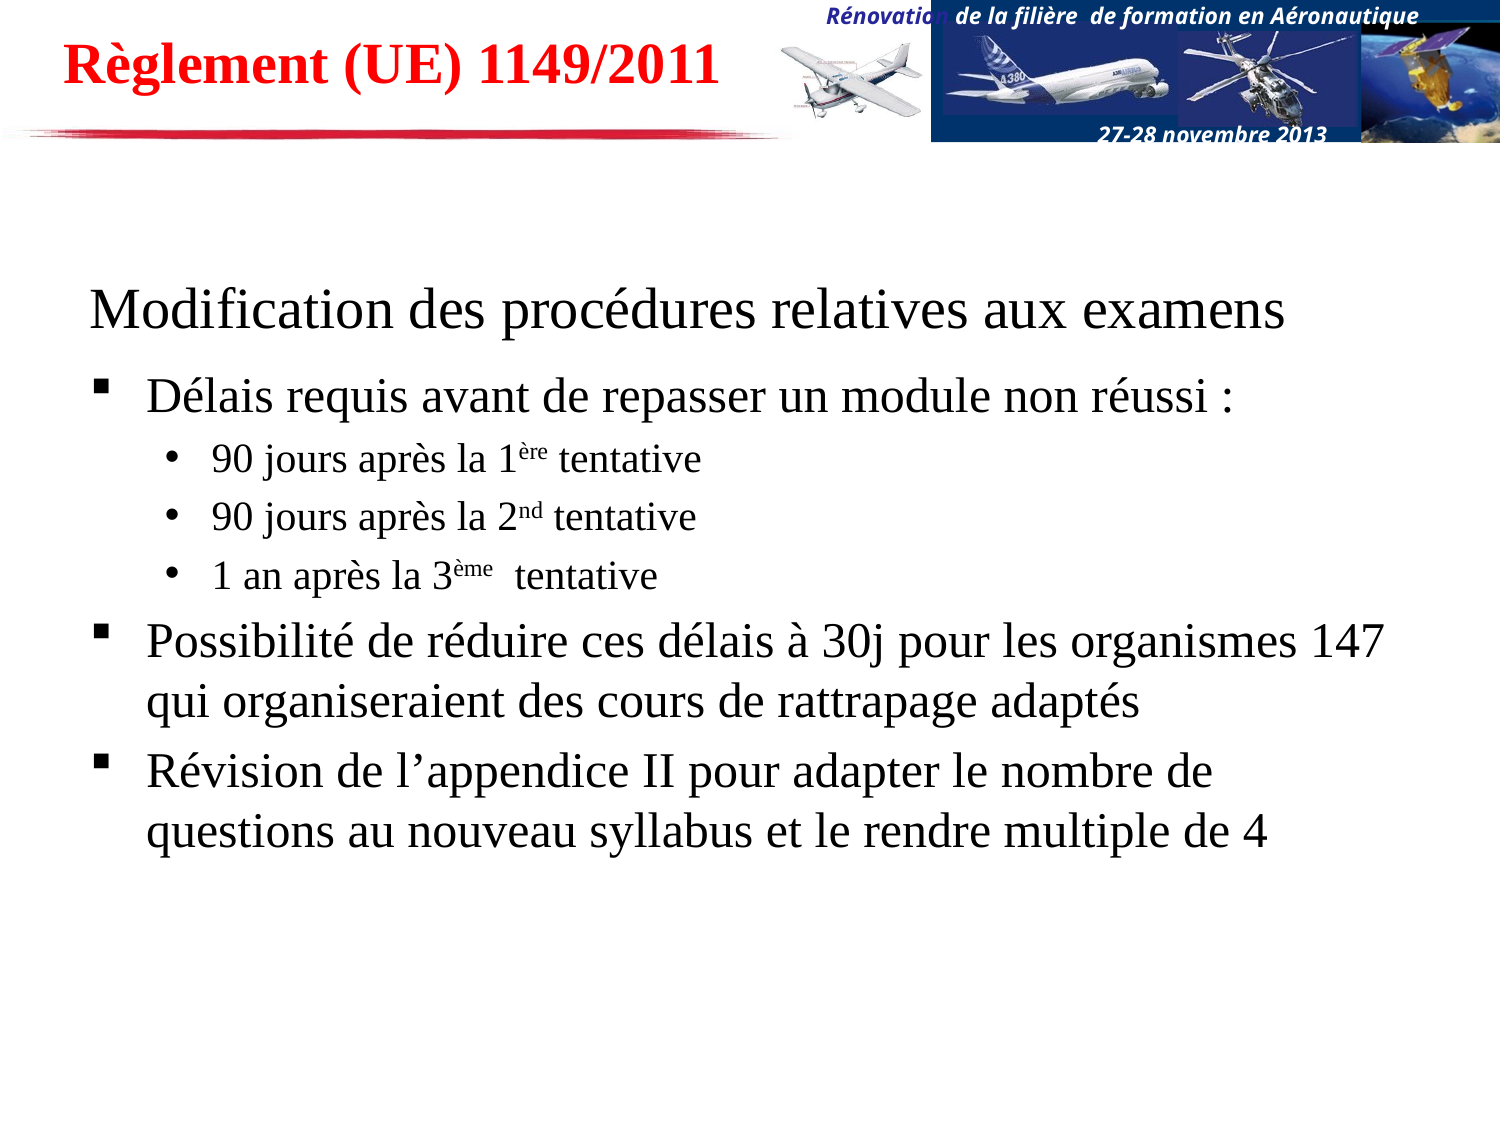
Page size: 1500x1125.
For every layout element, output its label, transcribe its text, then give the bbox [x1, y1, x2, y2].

list Modification des procédures relatives aux examens Délais requis avant de repasser un module non réussi : 90 jours après la 1ère tentative 90 jours après la 2nd tentative 1 an après la 3ème tentative Possibilité de réduire ces délais à 30j pour les organismes 147 qui organiseraient des cours de rattrapage adaptés Révision de l’appendice II pour adapter le nombre de questions au nouveau syllabus et le rendre multiple de 4 [75, 262, 1425, 1005]
picture [943, 21, 1358, 127]
picture [1361, 20, 1500, 143]
picture [2, 29, 928, 141]
title Règlement (UE) 1149/2011 [17, 18, 768, 110]
